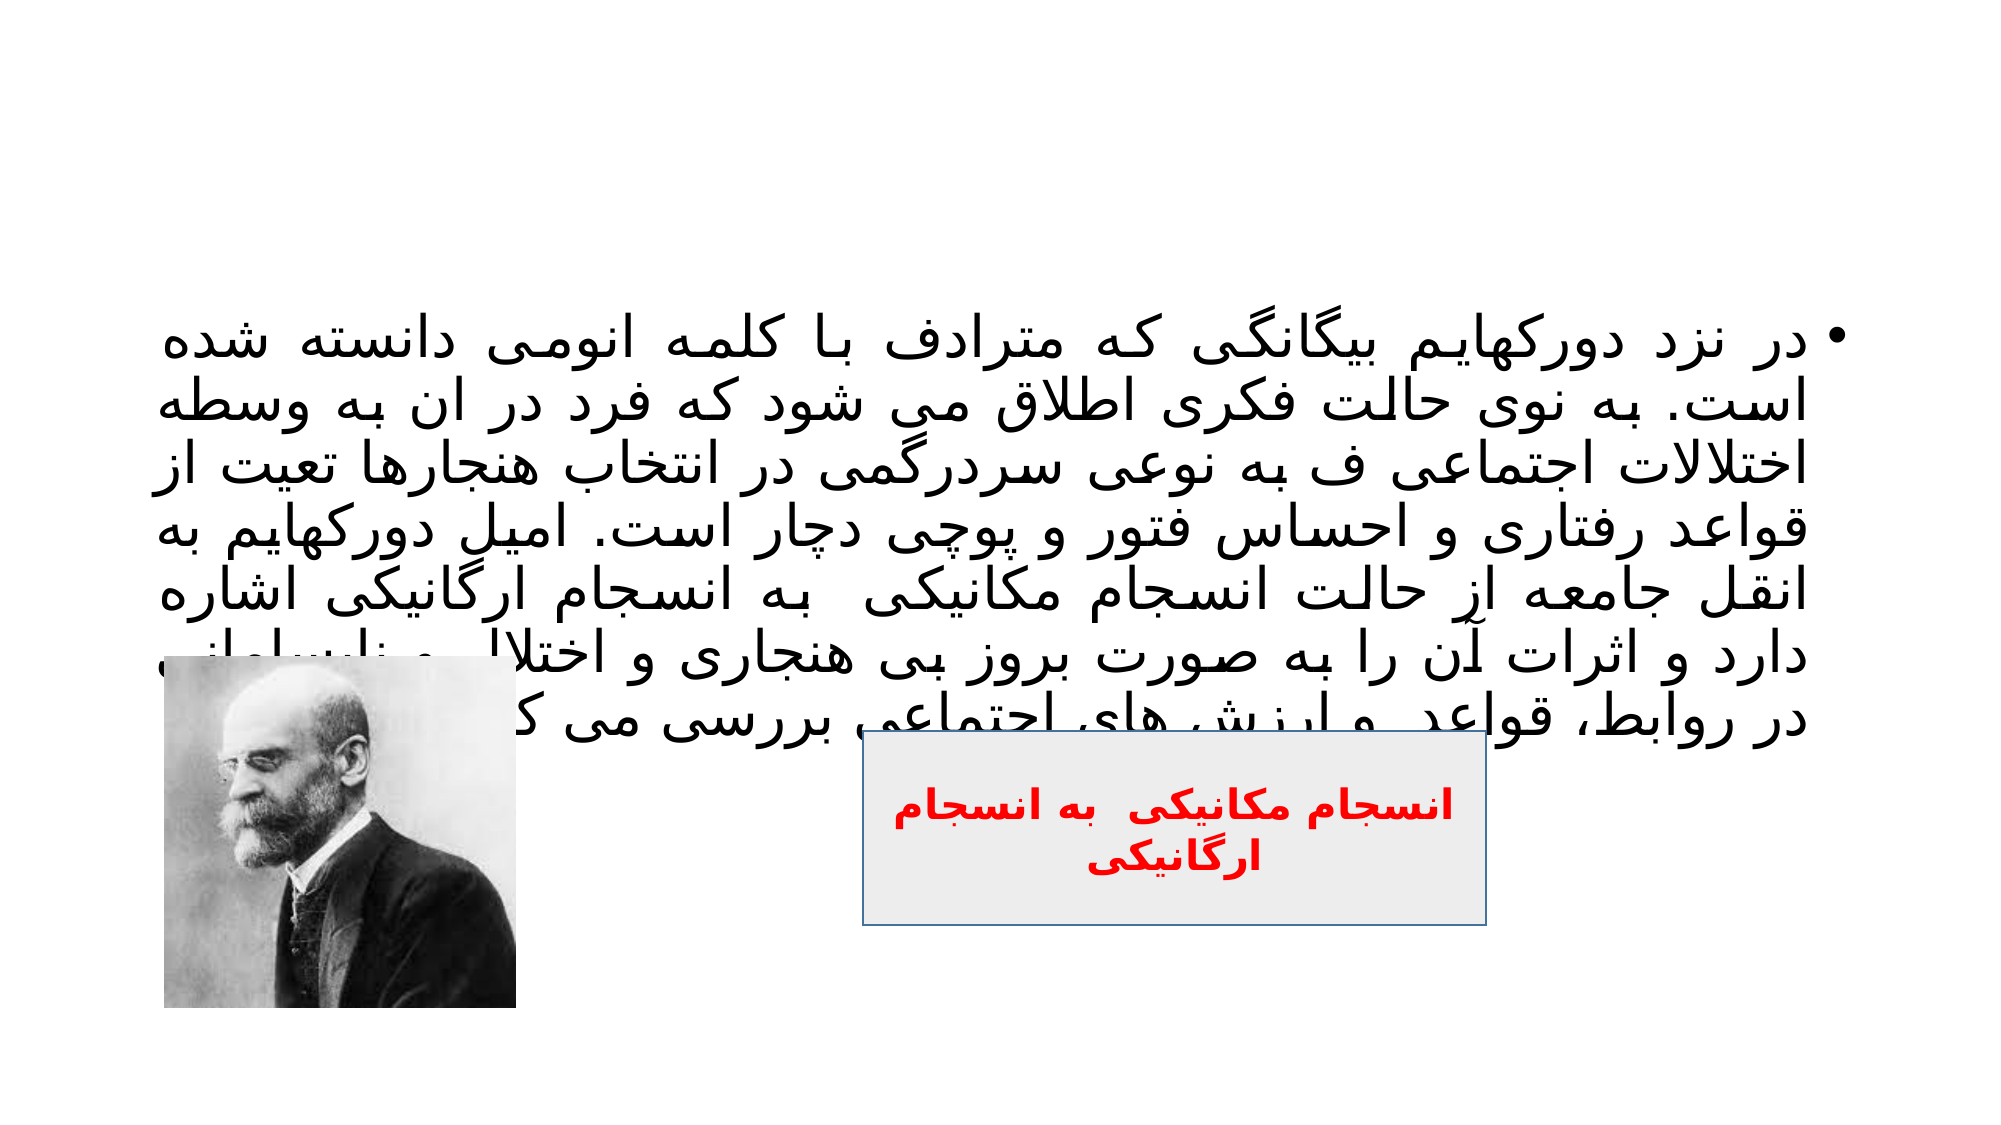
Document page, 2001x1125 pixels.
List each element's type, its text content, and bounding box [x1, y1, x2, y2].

picture [164, 656, 516, 1008]
list در نزد دورکهایم بیگانگی که مترادف با کلمه انومی دانسته شده است. به نوی حالت فکری اطلاق می شود که فرد در ان به وسطه اختلالات اجتماعی ف به نوعی سردرگمی در انتخاب هنجارها تعیت از قواعد رفتاری و احساس فتور و پوچی دچار است. امیل دورکهایم به انقل جامعه از حالت انسجام مکانیکی به انسجام ارگانیکی اشاره دارد و اثرات آن را به صورت بروز بی هنجاری و اختلال و نابسامانی در روابط، قواعد و ارزش های اجتماعی بررسی می کند. [137, 299, 1863, 1014]
text_box انسجام مکانیکی به انسجام ارگانیکی [862, 730, 1487, 926]
